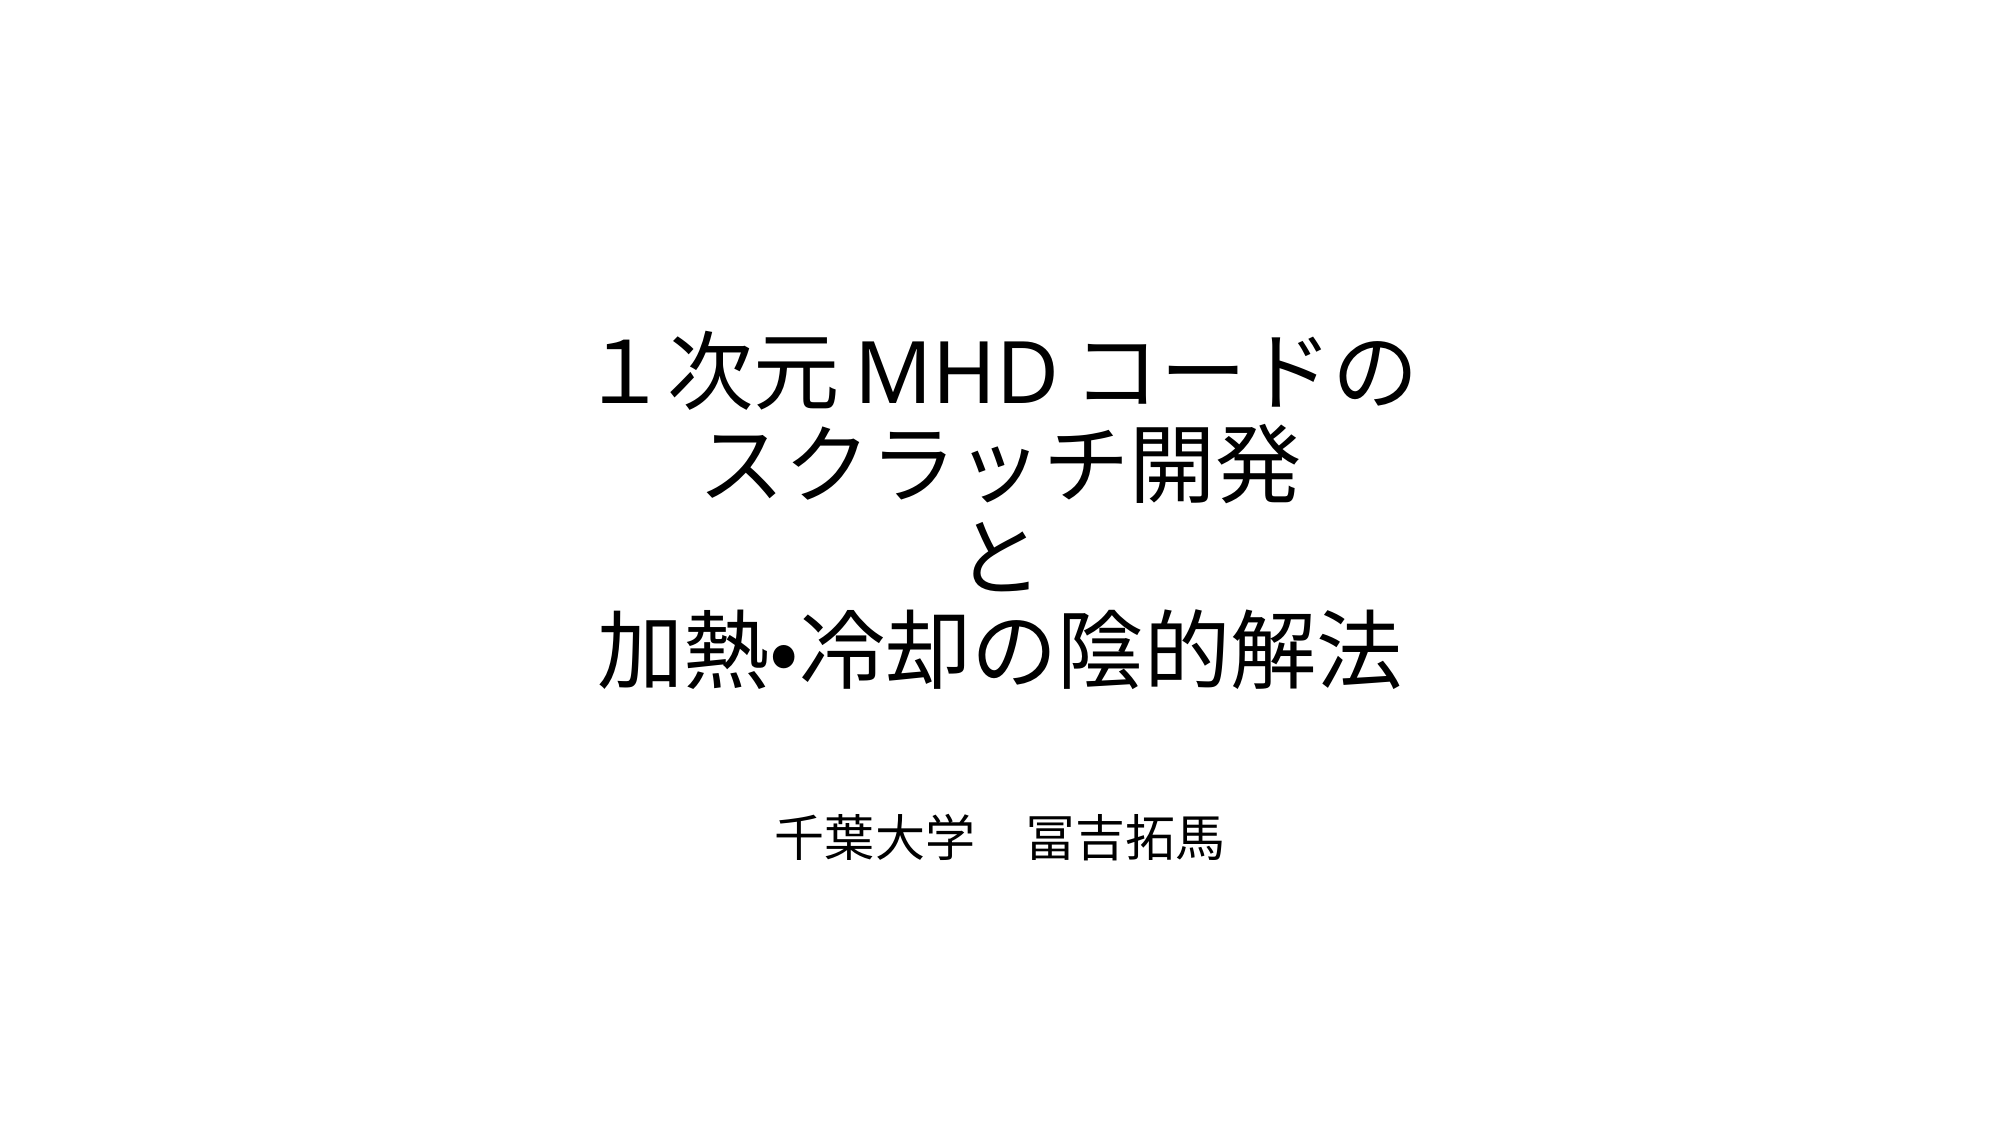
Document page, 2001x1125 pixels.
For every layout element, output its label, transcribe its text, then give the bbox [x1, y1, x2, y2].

title １次元MHDコードの スクラッチ開発 と 加熱・冷却の陰的解法 [249, 317, 1750, 709]
subtitle 千葉大学 冨吉拓馬 [249, 805, 1750, 1077]
